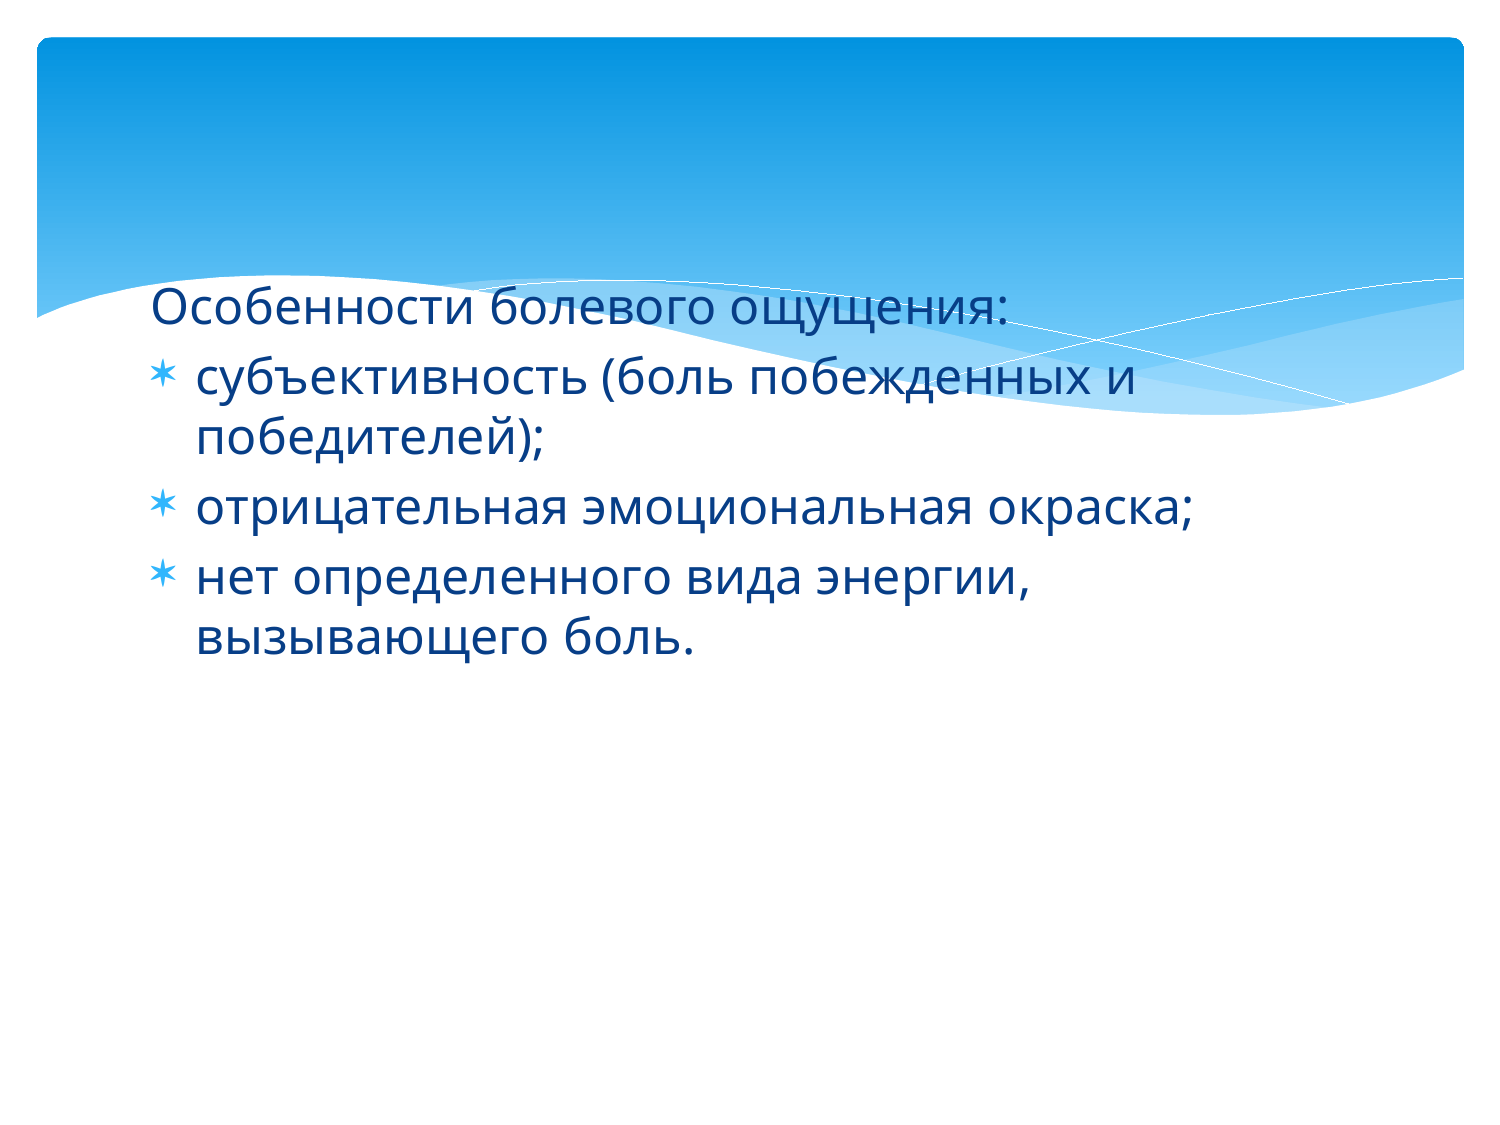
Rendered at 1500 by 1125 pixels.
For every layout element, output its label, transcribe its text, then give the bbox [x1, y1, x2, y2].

list Особенности болевого ощущения: субъективность (боль побежденных и победителей); отрицательная эмоциональная окраска; нет определенного вида энергии, вызывающего боль. [135, 266, 1352, 834]
